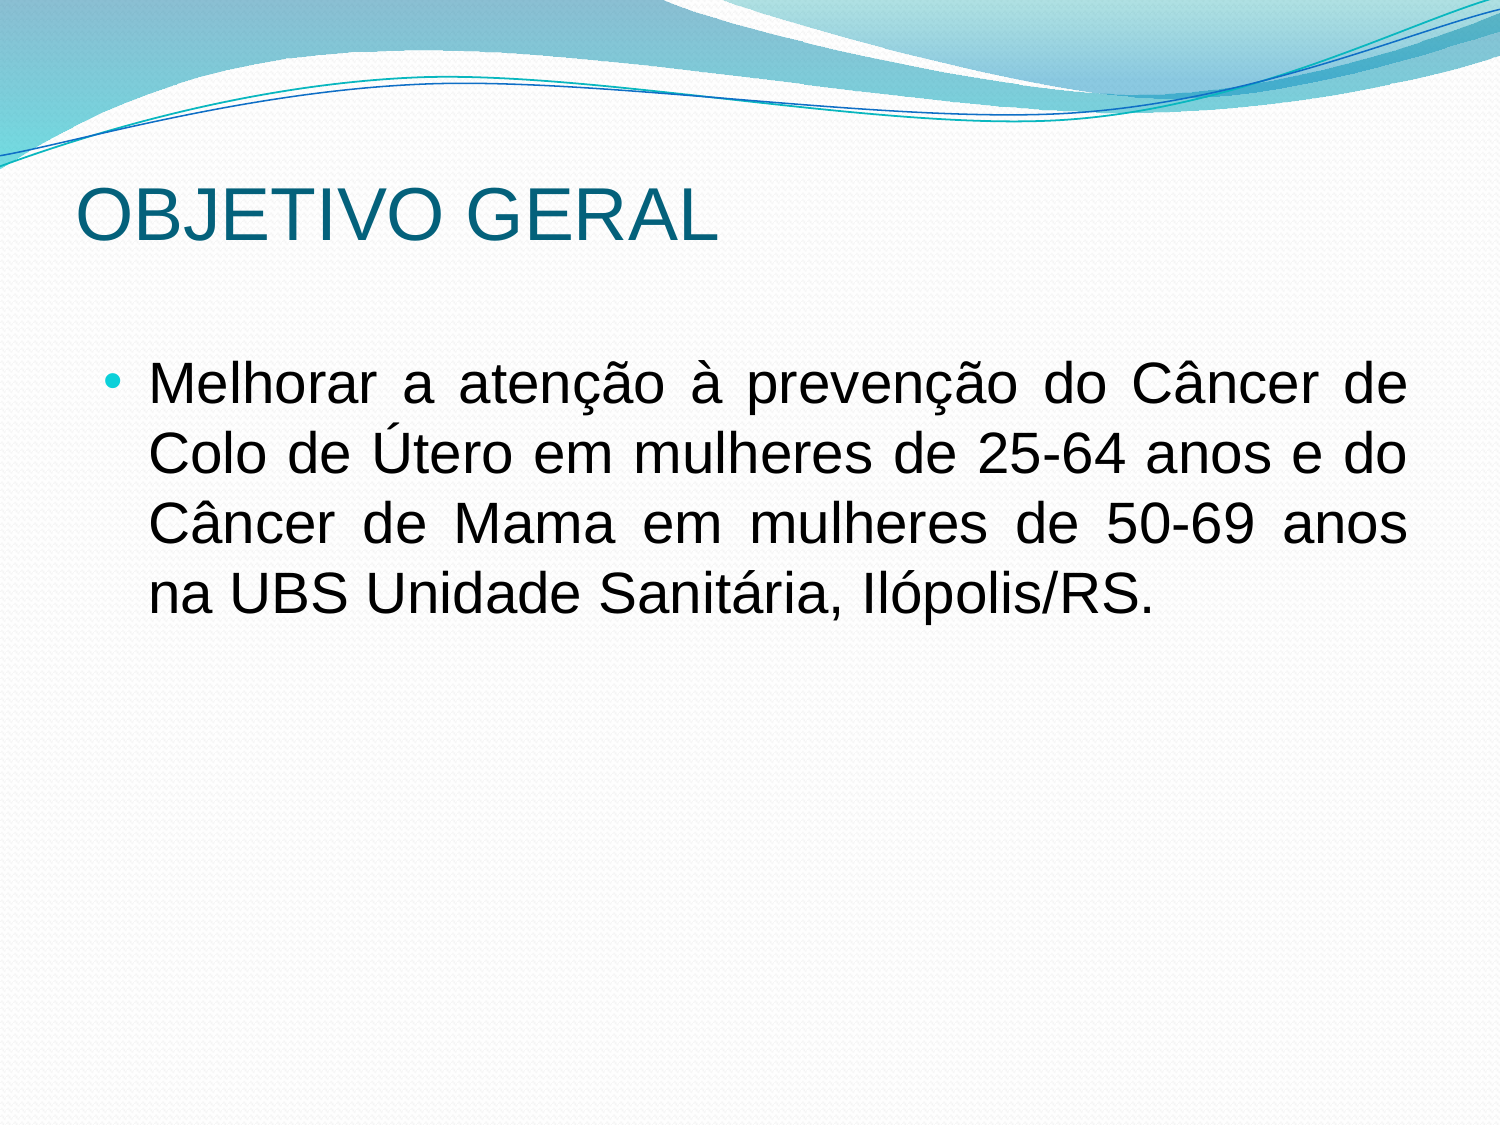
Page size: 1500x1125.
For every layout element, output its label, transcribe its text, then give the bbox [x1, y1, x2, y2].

title OBJETIVO GERAL [75, 115, 1425, 256]
list Melhorar a atenção à prevenção do Câncer de Colo de Útero em mulheres de 25-64 anos e do Câncer de Mama em mulheres de 50-69 anos na UBS Unidade Sanitária, Ilópolis/RS. [88, 338, 1425, 986]
